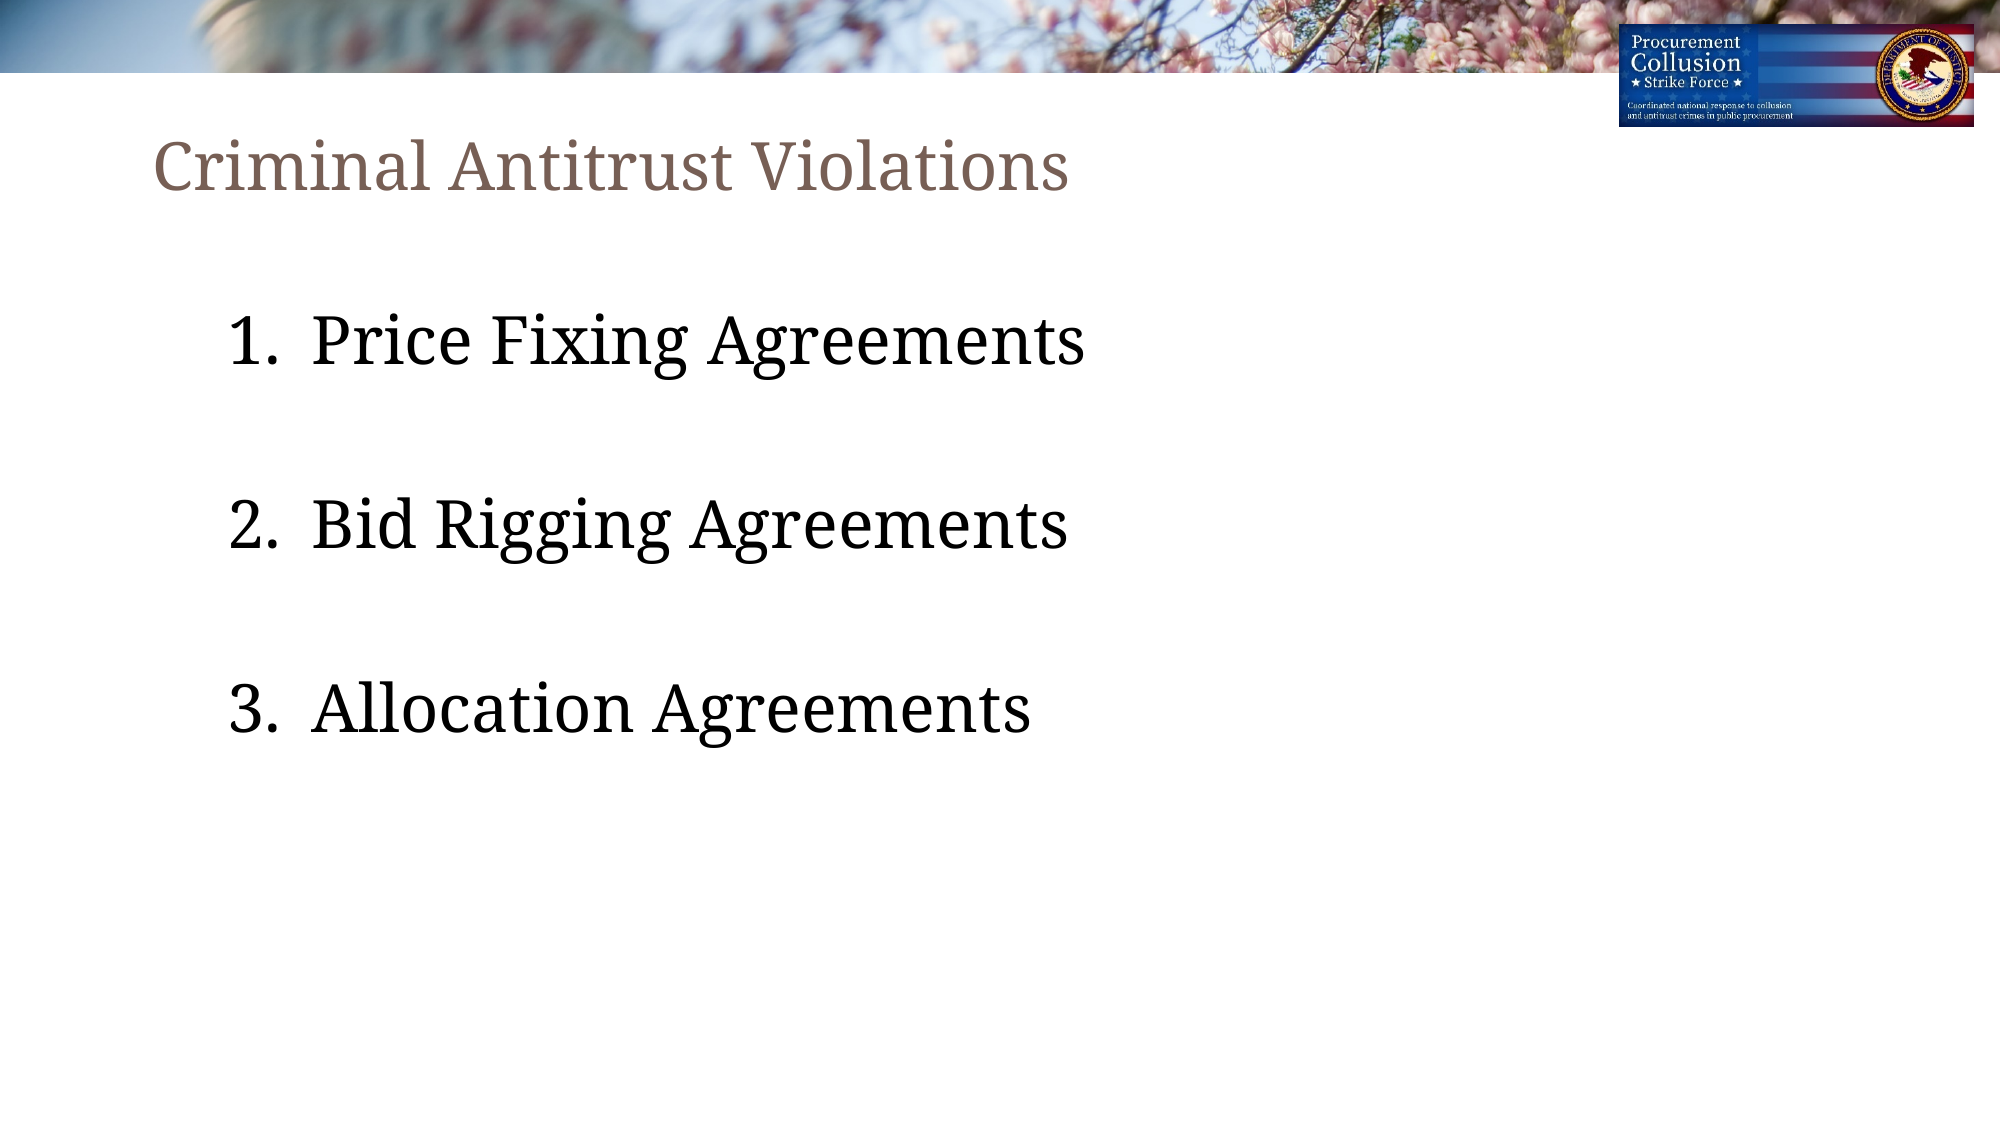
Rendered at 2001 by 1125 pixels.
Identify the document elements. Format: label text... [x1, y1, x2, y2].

picture [0, 0, 2000, 127]
list Price Fixing Agreements Bid Rigging Agreements Allocation Agreements [137, 299, 1863, 1014]
title Criminal Antitrust Violations [137, 73, 1863, 278]
